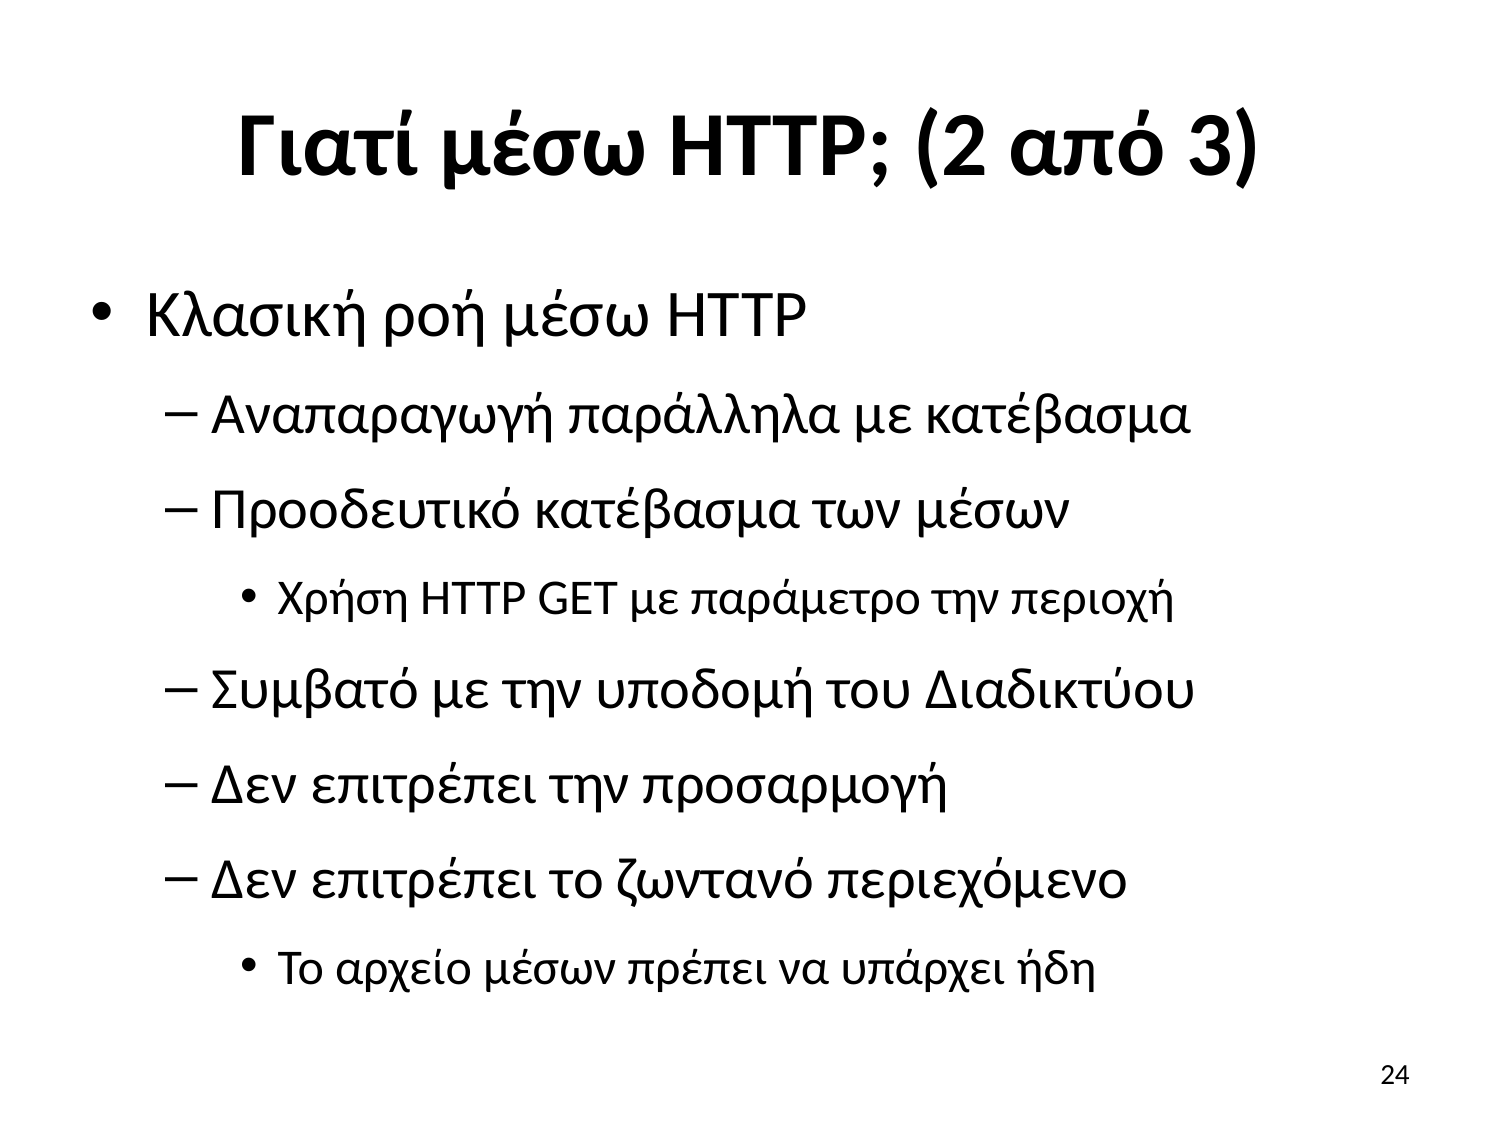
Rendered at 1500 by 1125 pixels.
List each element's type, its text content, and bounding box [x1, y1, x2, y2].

title Γιατί μέσω HTTP; (2 από 3) [75, 45, 1425, 233]
list Κλασική ροή μέσω HTTP Αναπαραγωγή παράλληλα με κατέβασμα Προοδευτικό κατέβασμα των μέσων Χρήση HTTP GET με παράμετρο την περιοχή Συμβατό με την υποδομή του Διαδικτύου Δεν επιτρέπει την προσαρμογή Δεν επιτρέπει το ζωντανό περιεχόμενο Το αρχείο μέσων πρέπει να υπάρχει ήδη [75, 262, 1425, 1005]
slide_number 24 [1074, 1042, 1425, 1103]
